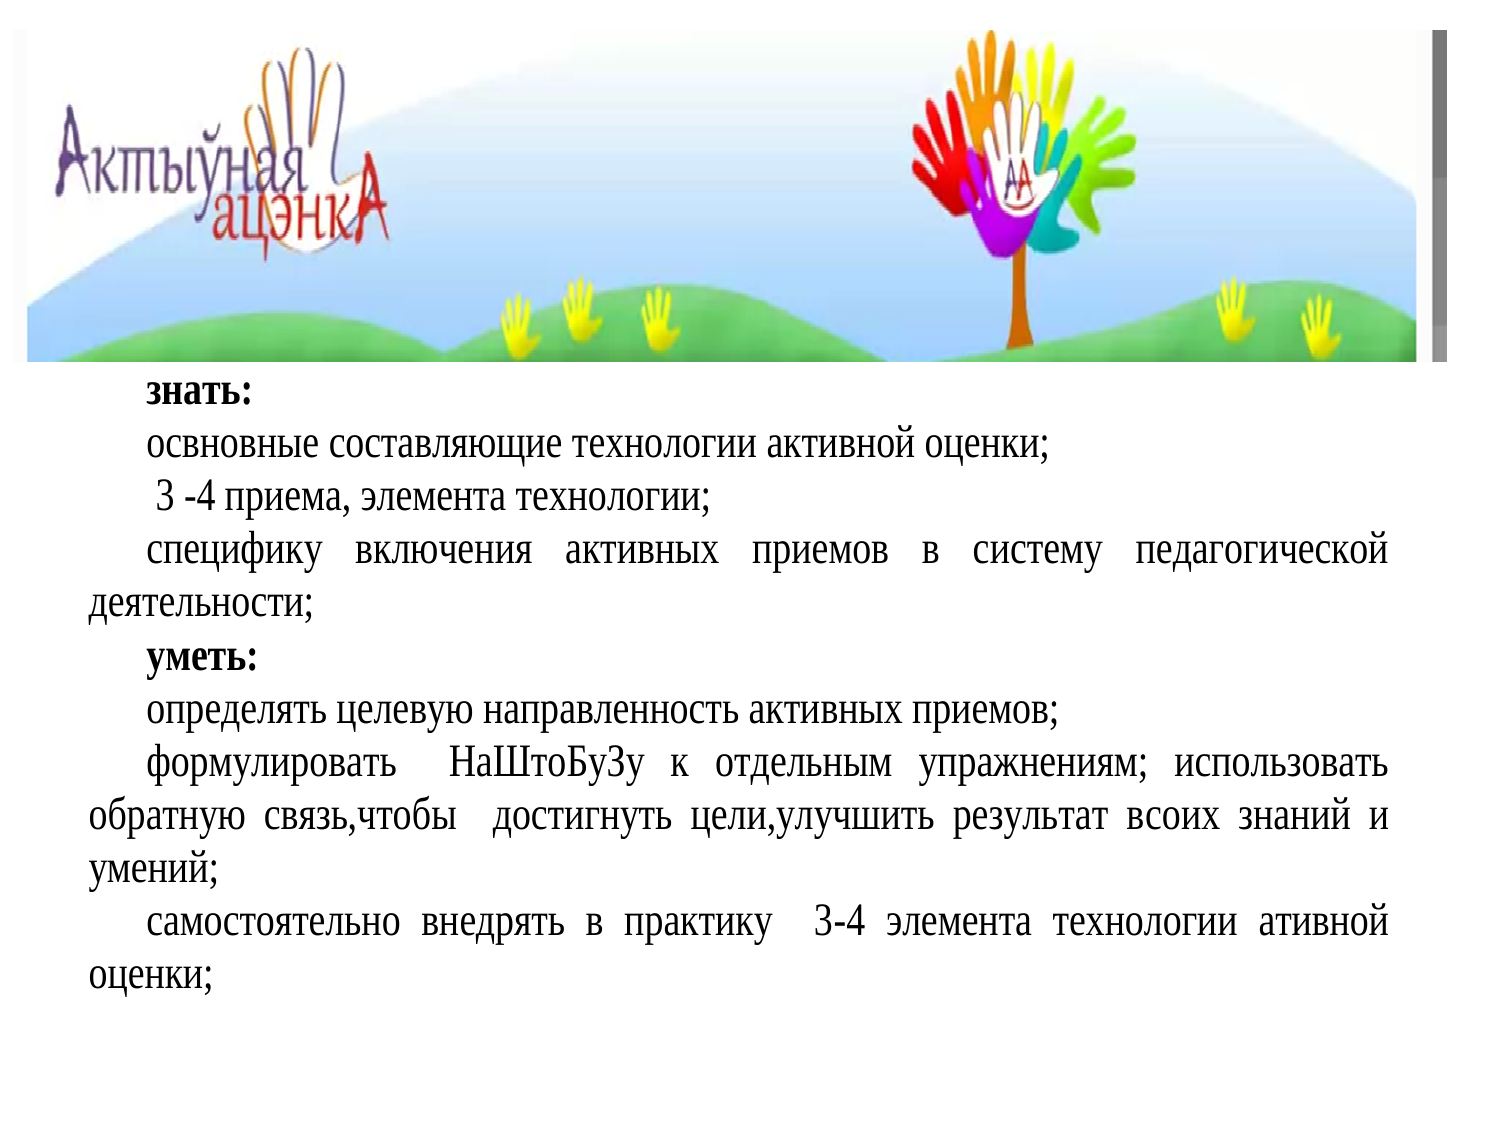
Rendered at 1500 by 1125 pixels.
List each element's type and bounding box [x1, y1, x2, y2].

picture [11, 30, 1448, 1000]
